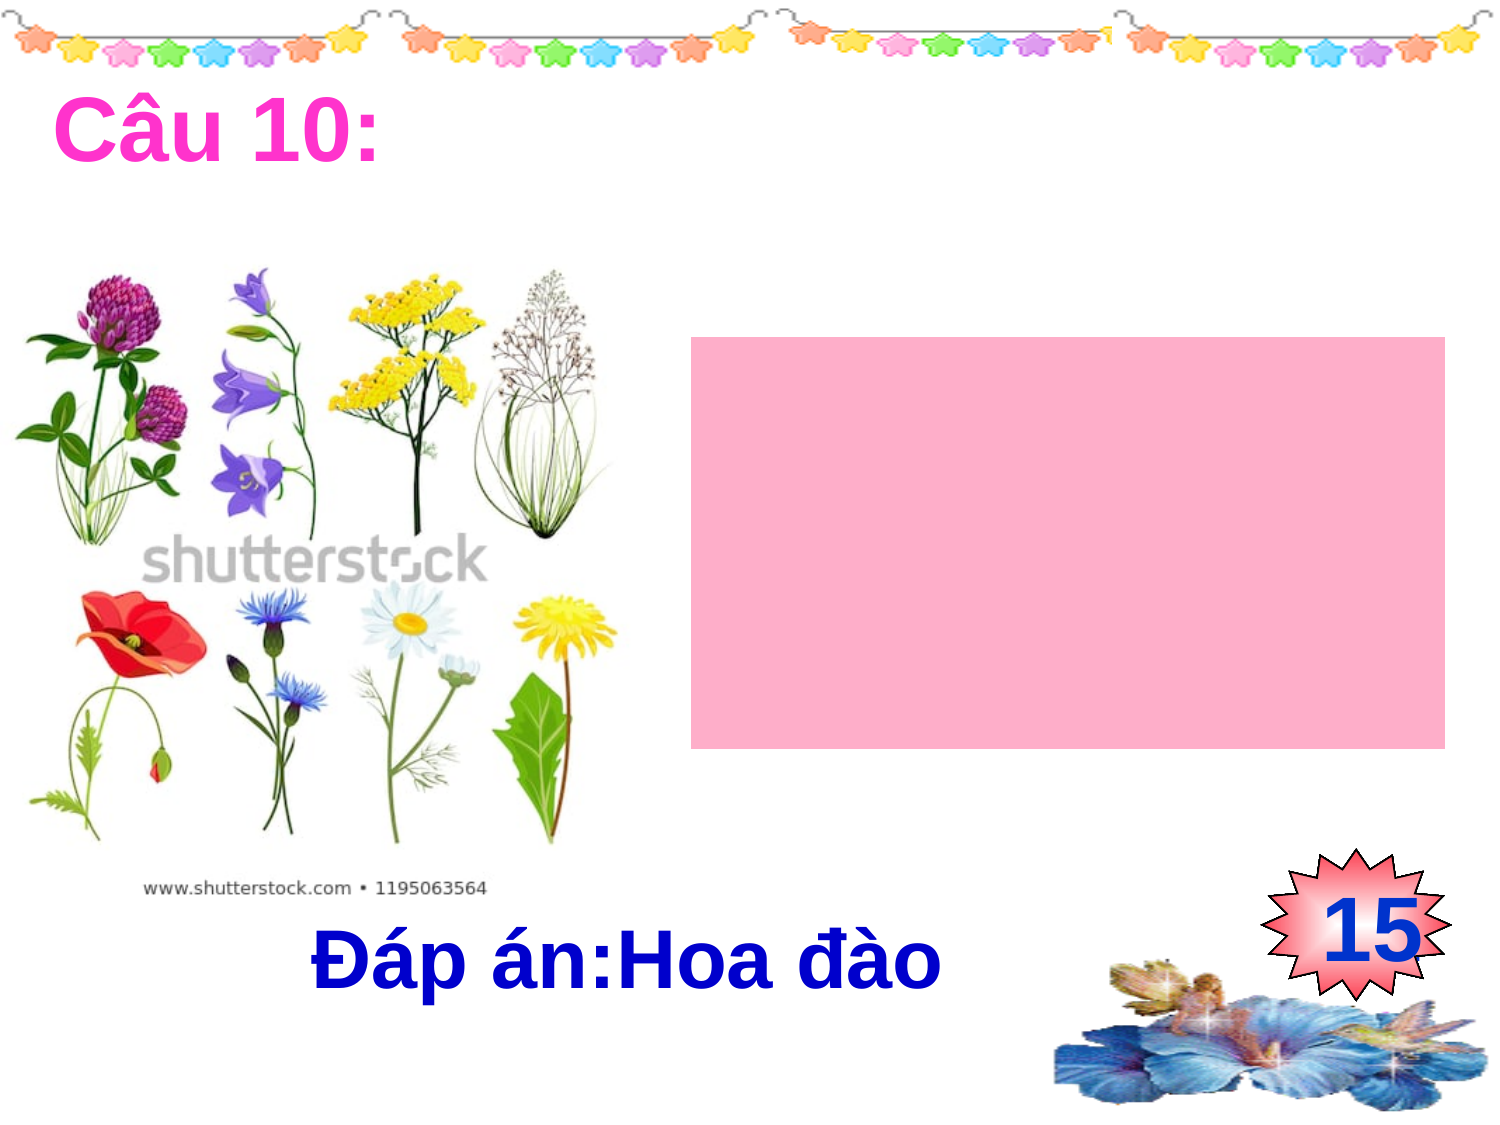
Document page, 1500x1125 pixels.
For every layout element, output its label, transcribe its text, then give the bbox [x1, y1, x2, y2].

text_box 15 [1269, 849, 1443, 898]
picture [1037, 899, 1500, 1125]
text_box Câu 10: [37, 71, 1500, 188]
text_box Đáp án:Hoa đào [0, 897, 1263, 1013]
picture [0, 0, 1500, 76]
picture [0, 242, 632, 903]
picture [691, 337, 1445, 749]
